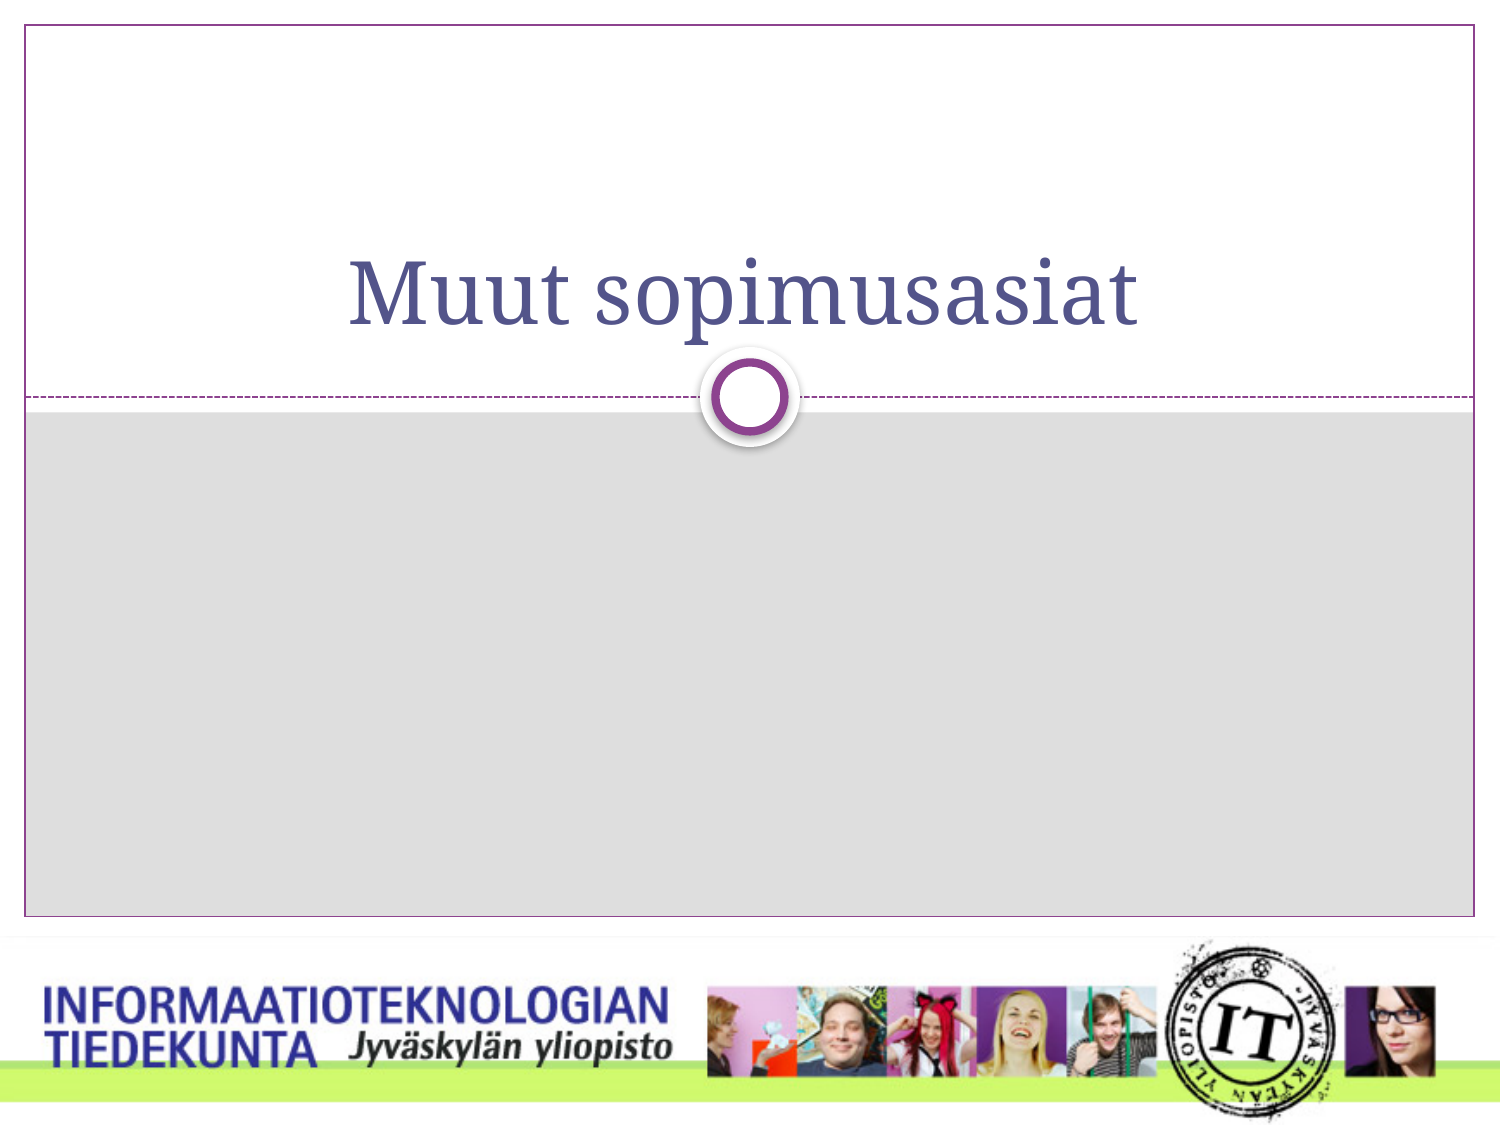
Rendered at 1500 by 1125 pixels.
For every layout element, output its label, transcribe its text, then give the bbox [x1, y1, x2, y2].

picture [0, 936, 1500, 1125]
title Muut sopimusasiat [100, 62, 1388, 350]
